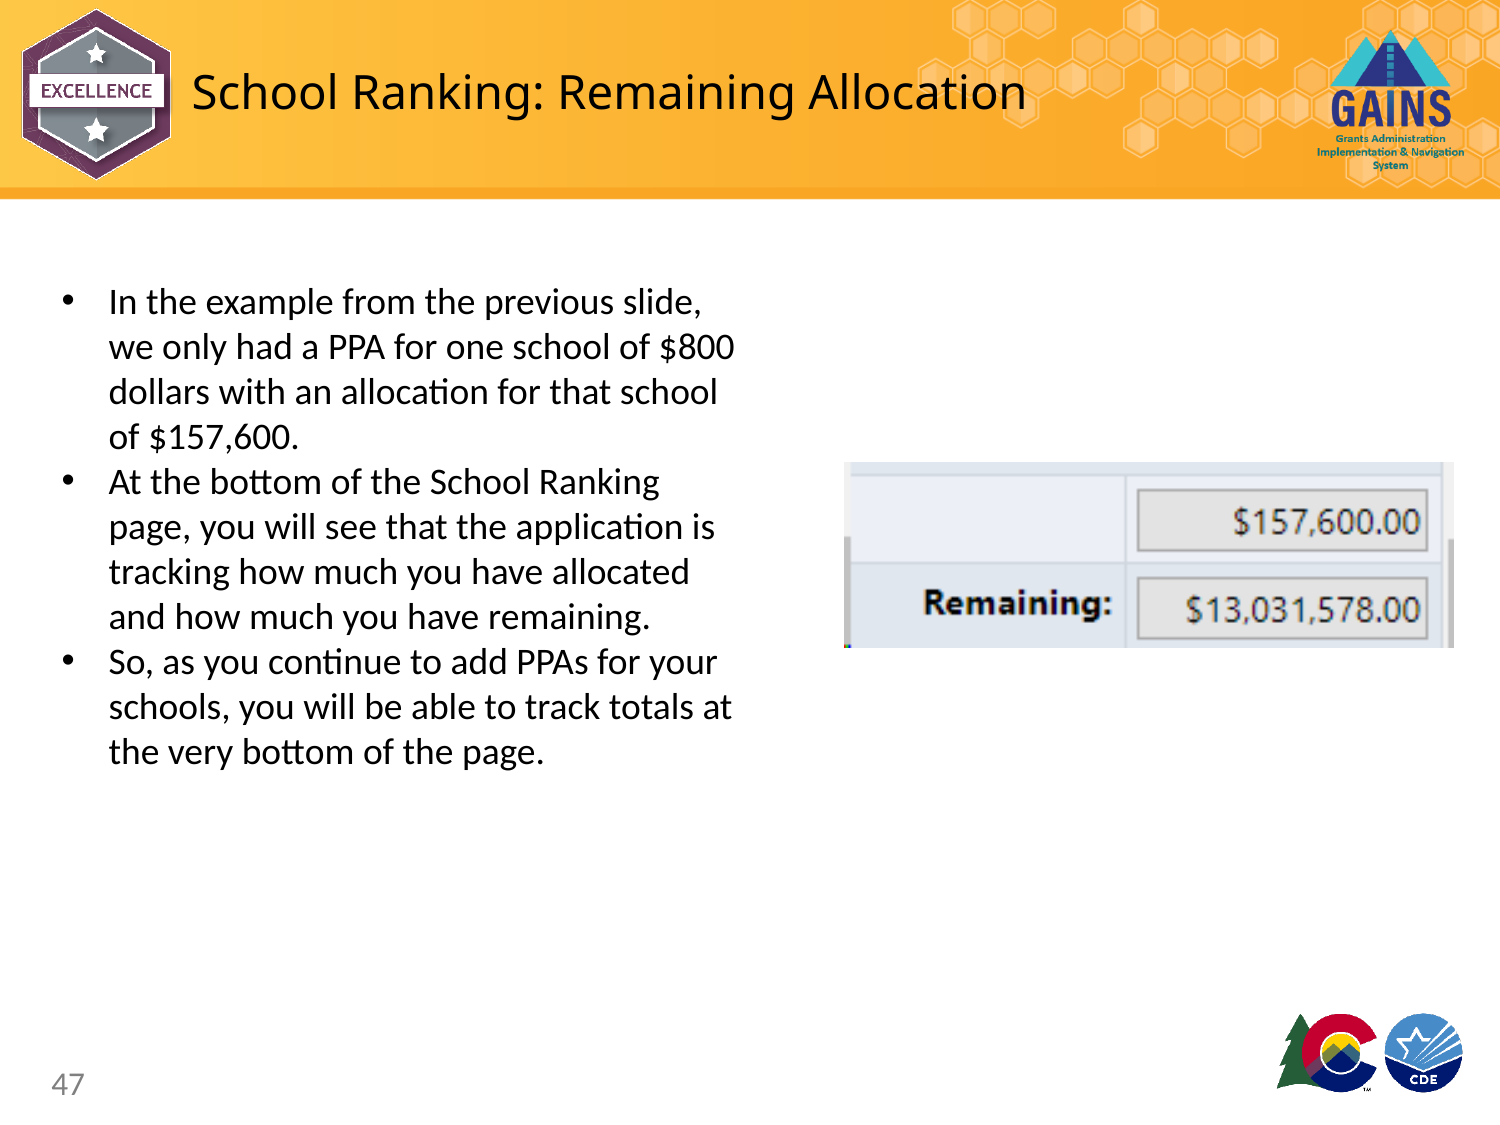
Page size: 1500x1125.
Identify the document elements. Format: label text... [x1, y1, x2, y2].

picture [844, 462, 1454, 648]
slide_number 47 [36, 1054, 375, 1115]
picture [1275, 1012, 1463, 1093]
picture [0, 0, 1500, 200]
title School Ranking: Remaining Allocation [191, 68, 1038, 166]
text_box In the example from the previous slide, we only had a PPA for one school of $800 dollars with an allocation for that school of $157,600. At the bottom of the School Ranking page, you will see that the application is tracking how much you have allocated and how much you have remaining. So, as you continue to add PPAs for your schools, you will be able to track totals at the very bottom of the page. [46, 269, 765, 780]
